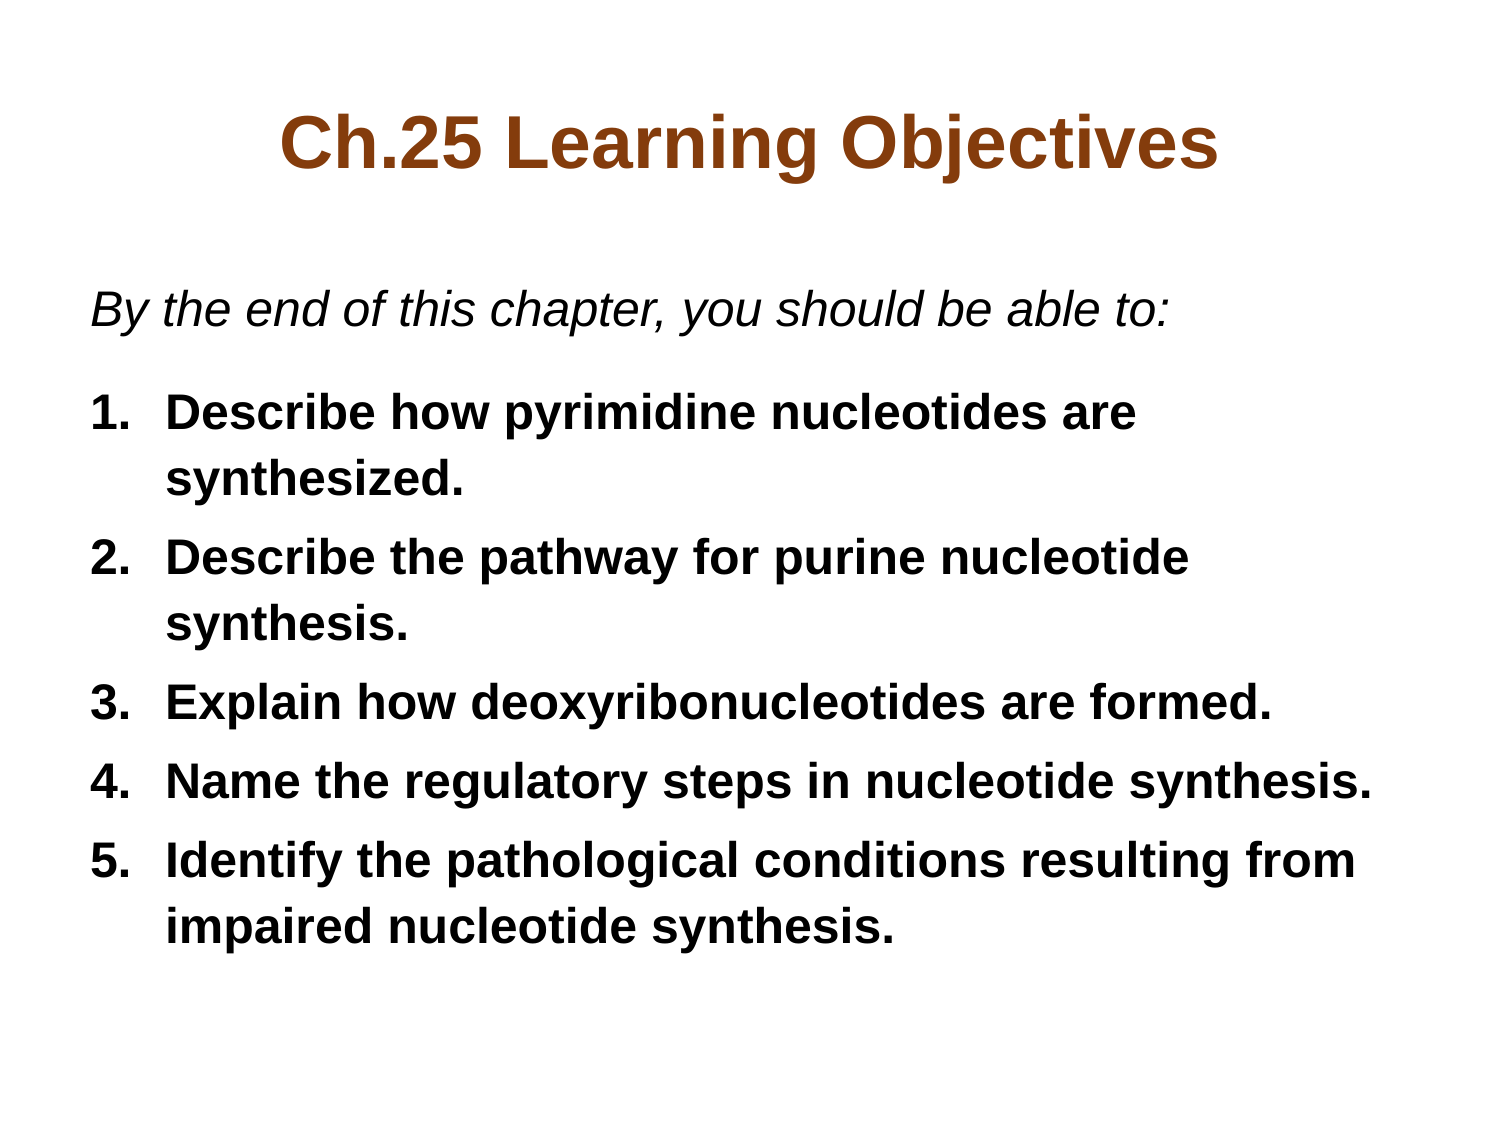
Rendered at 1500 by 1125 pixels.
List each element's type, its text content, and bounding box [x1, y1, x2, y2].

list By the end of this chapter, you should be able to: Describe how pyrimidine nucleotides are synthesized. Describe the pathway for purine nucleotide synthesis. Explain how deoxyribonucleotides are formed. Name the regulatory steps in nucleotide synthesis. Identify the pathological conditions resulting from impaired nucleotide synthesis. [75, 262, 1425, 1086]
title Ch.25 Learning Objectives [75, 45, 1425, 233]
